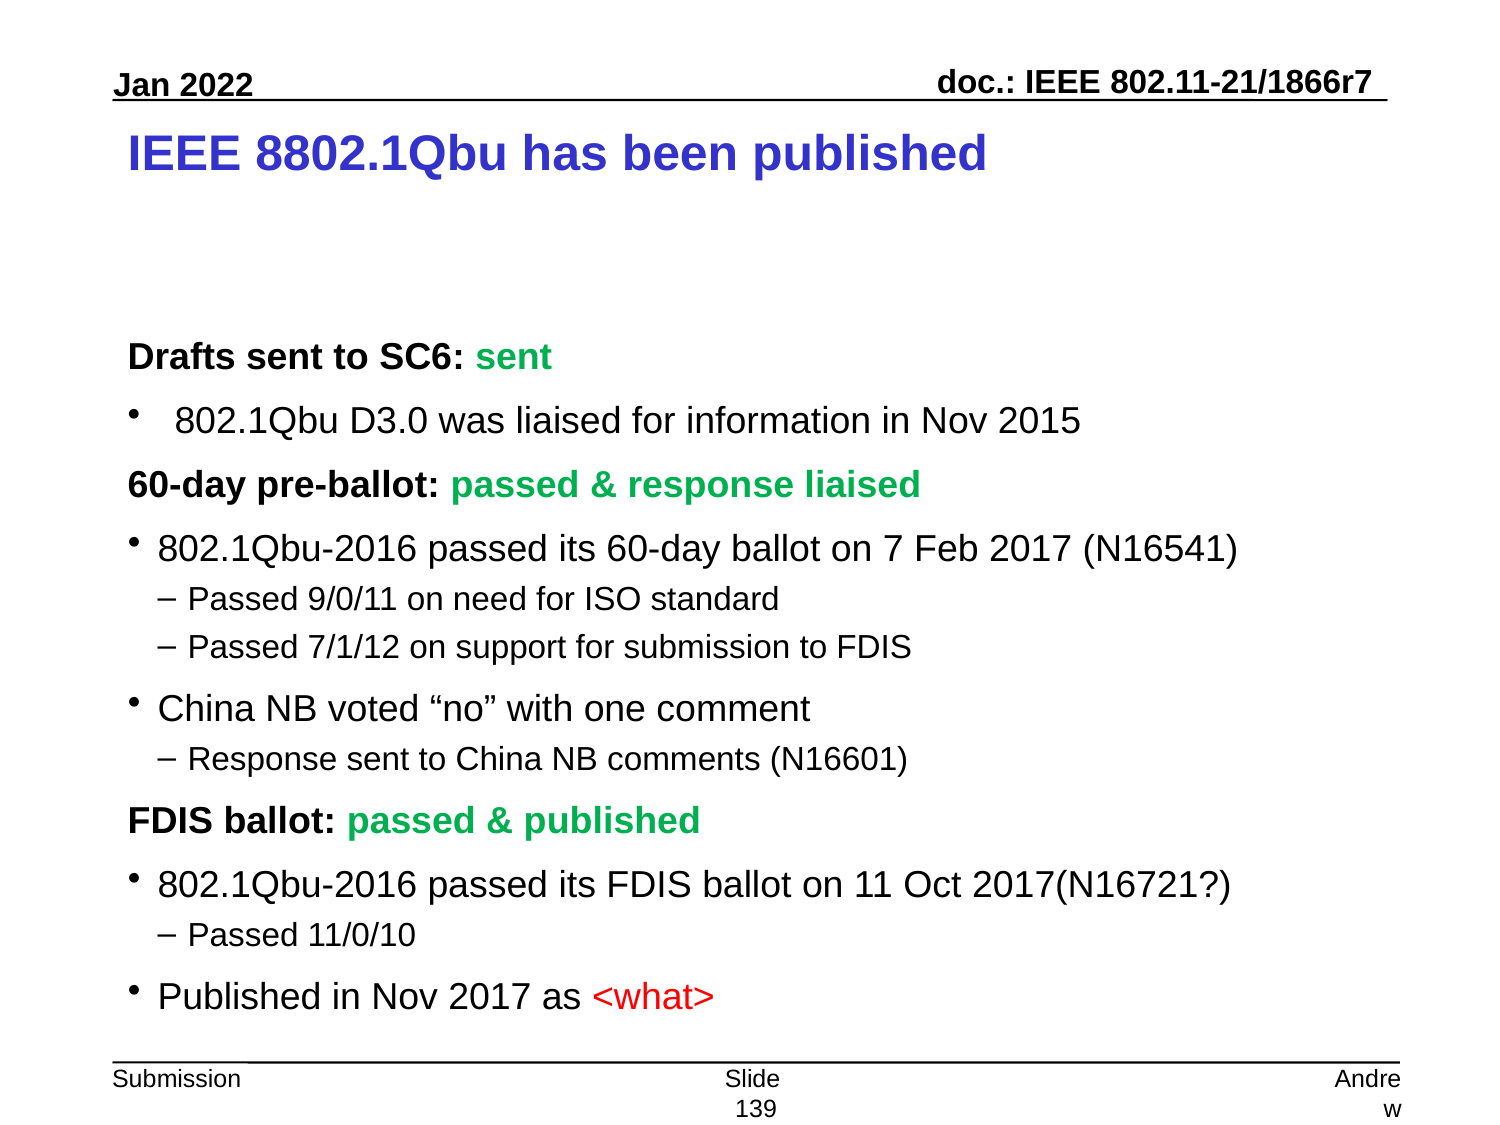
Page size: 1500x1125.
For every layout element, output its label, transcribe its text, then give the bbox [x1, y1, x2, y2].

footer Andrew Myles, Cisco [1320, 1061, 1402, 1093]
slide_number Slide 139 [709, 1061, 803, 1093]
list Drafts sent to SC6: sent 802.1Qbu D3.0 was liaised for information in Nov 2015 60-day pre-ballot: passed & response liaised 802.1Qbu-2016 passed its 60-day ballot on 7 Feb 2017 (N16541) Passed 9/0/11 on need for ISO standard Passed 7/1/12 on support for submission to FDIS China NB voted “no” with one comment Response sent to China NB comments (N16601) FDIS ballot: passed & published 802.1Qbu-2016 passed its FDIS ballot on 11 Oct 2017(N16721?) Passed 11/0/10 Published in Nov 2017 as <what> [112, 324, 1388, 1000]
title IEEE 8802.1Qbu has been published [112, 112, 1388, 288]
